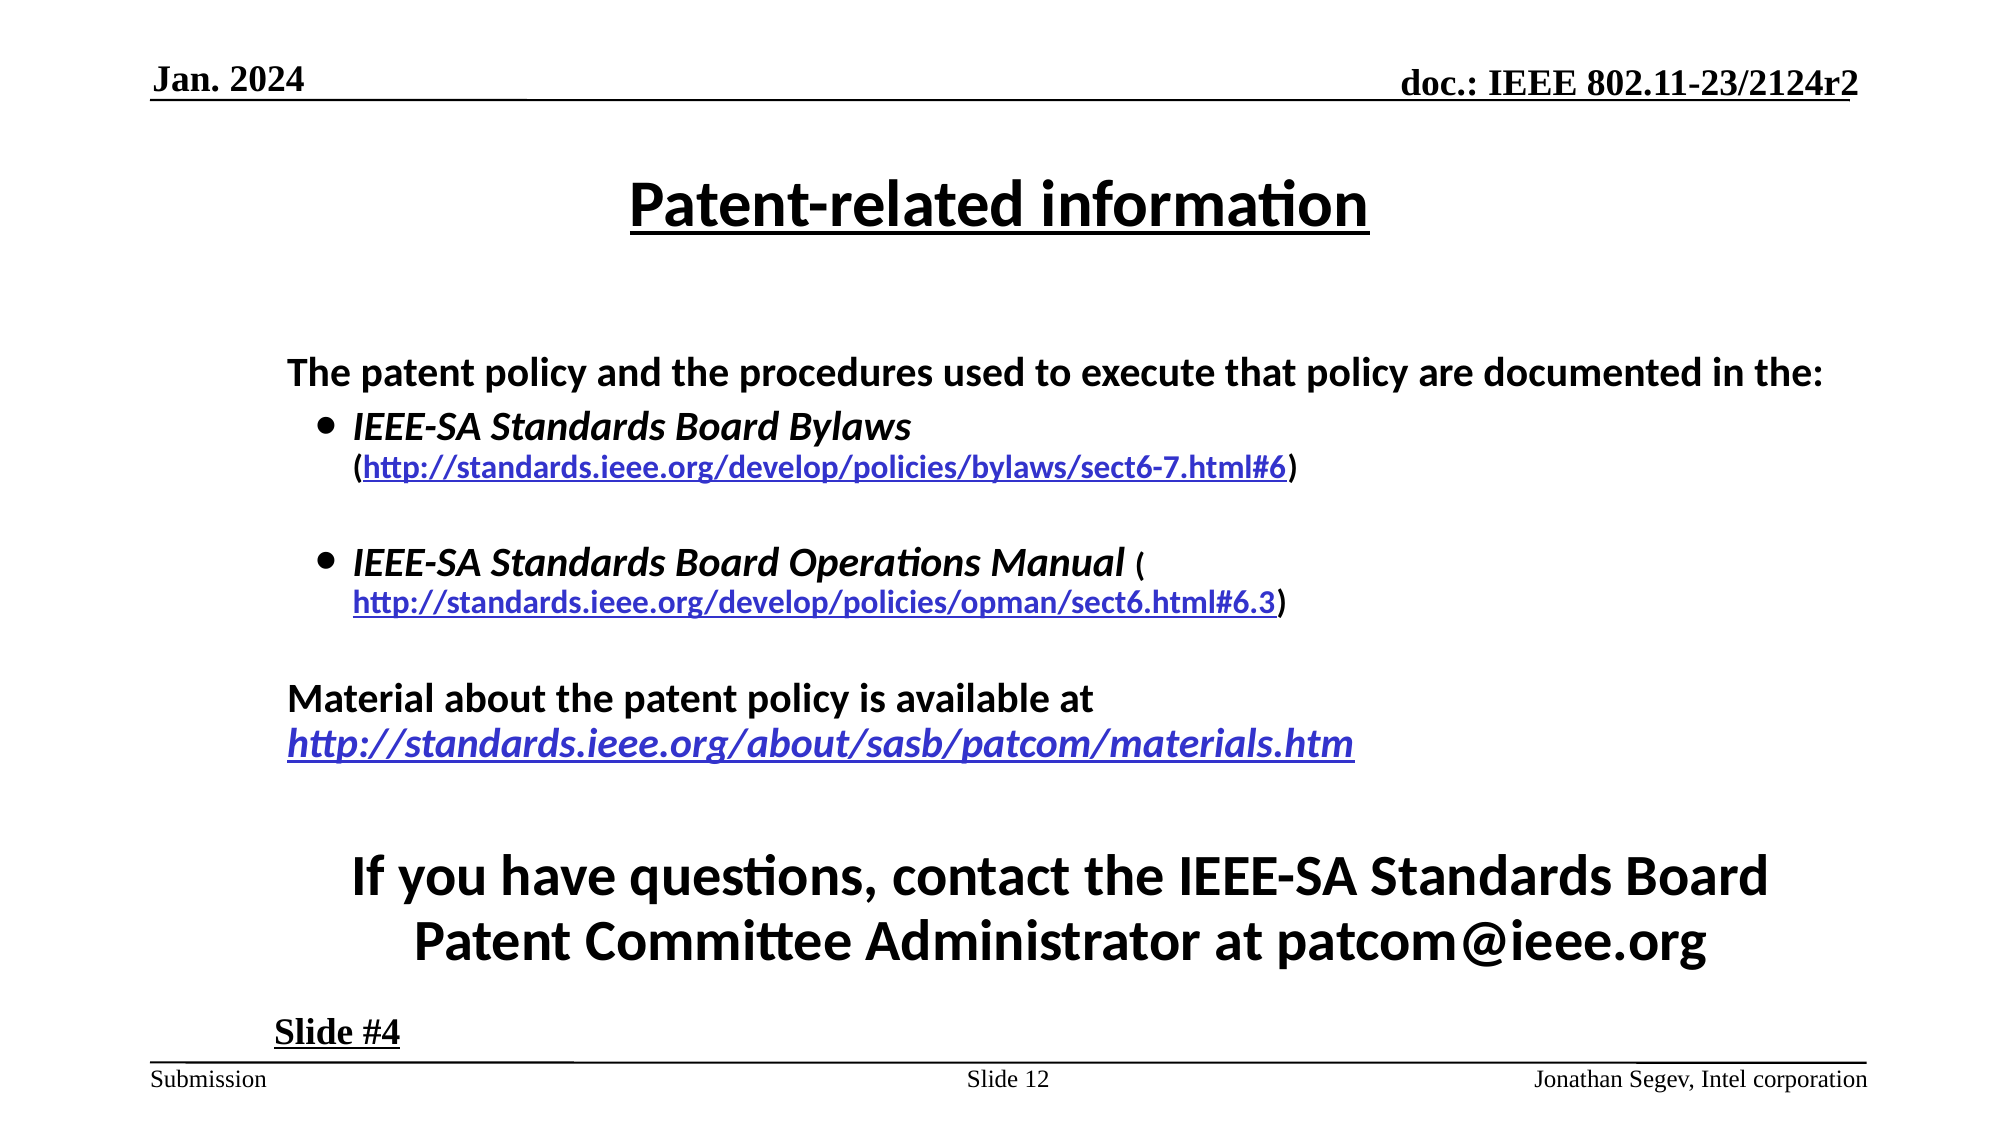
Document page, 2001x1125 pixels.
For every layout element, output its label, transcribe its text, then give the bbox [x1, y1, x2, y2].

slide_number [152, 54, 563, 100]
list The patent policy and the procedures used to execute that policy are documented in the: IEEE-SA Standards Board Bylaws (http://standards.ieee.org/develop/policies/bylaws/sect6-7.html#6) IEEE-SA Standards Board Operations Manual (http://standards.ieee.org/develop/policies/opman/sect6.html#6.3) Material about the patent policy is available at http://standards.ieee.org/about/sasb/patcom/materials.htm If you have questions, contact the IEEE-SA Standards Board Patent Committee Administrator at patcom@ieee.org [149, 324, 1850, 1000]
text_box Slide #4 [259, 999, 416, 1060]
footer Jonathan Segev, Intel corporation [1171, 1061, 1869, 1093]
title Patent-related information [149, 112, 1850, 288]
slide_number Slide 12 [950, 1061, 1067, 1123]
